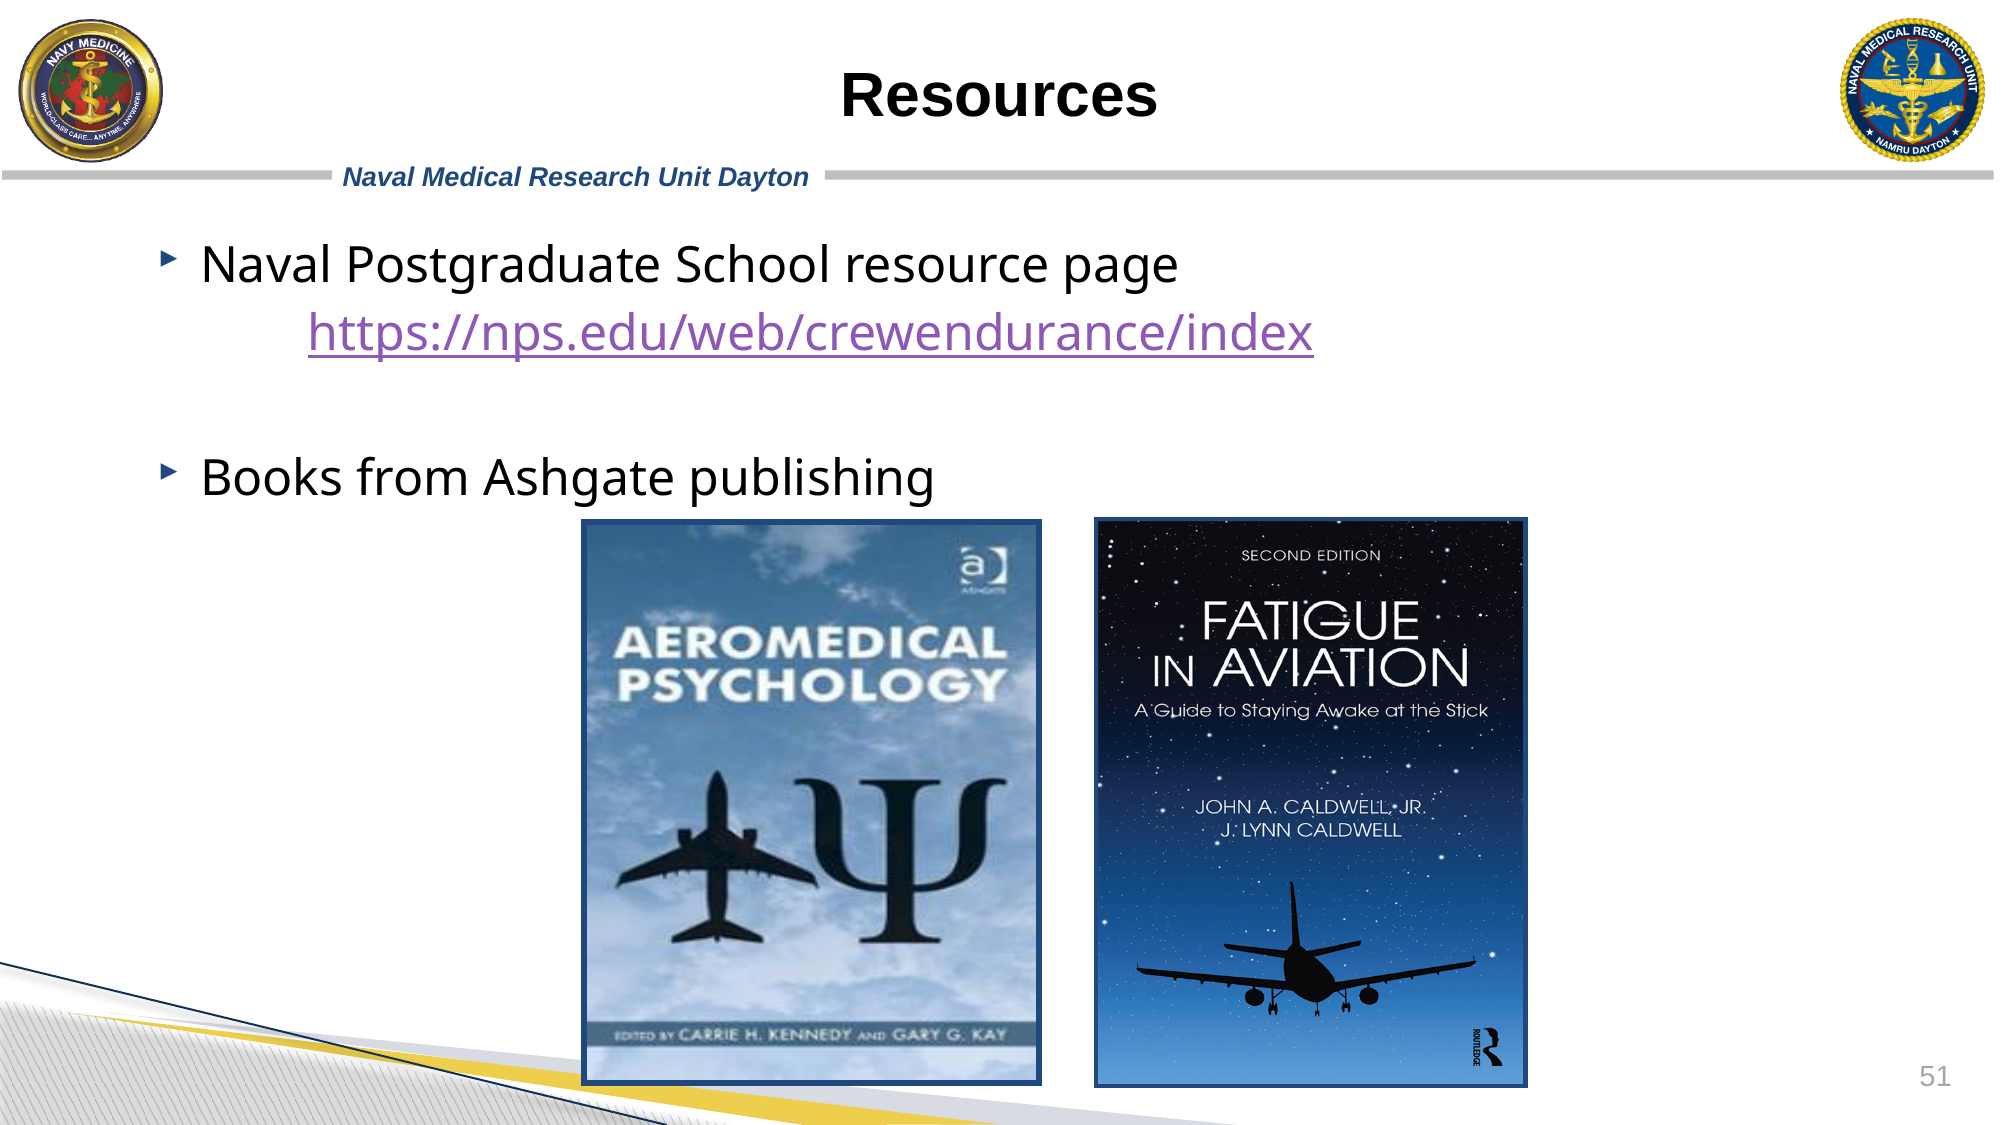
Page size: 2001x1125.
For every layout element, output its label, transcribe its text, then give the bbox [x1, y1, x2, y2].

picture [16, 15, 167, 165]
picture [1097, 521, 1524, 1085]
picture [1837, 15, 1988, 165]
picture [587, 524, 1036, 1081]
title Resources [208, 45, 1792, 138]
list Naval Postgraduate School resource page https://nps.edu/web/crewendurance/index Books from Ashgate publishing [125, 224, 1925, 968]
